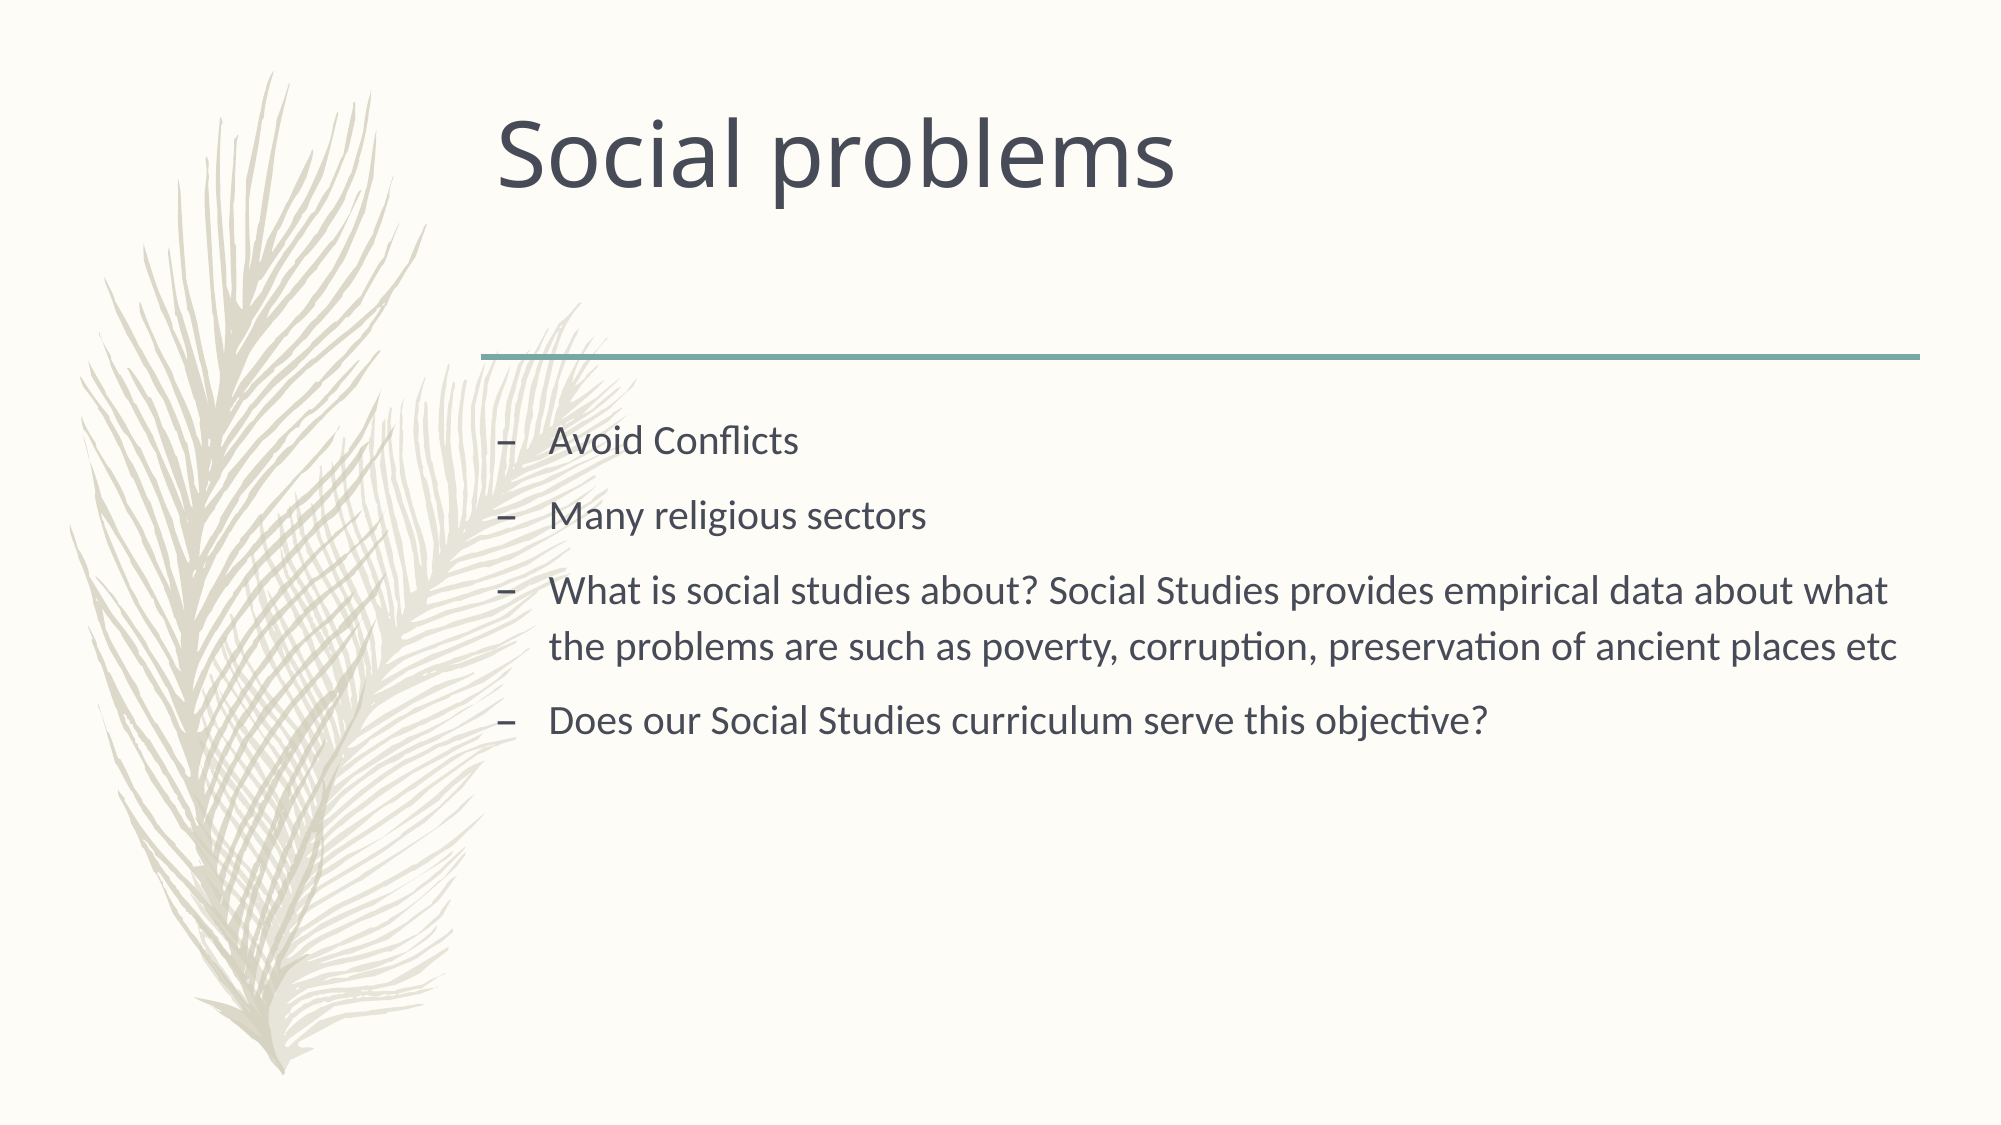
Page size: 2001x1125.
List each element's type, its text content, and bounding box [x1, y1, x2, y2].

list Avoid Conflicts Many religious sectors What is social studies about? Social Studies provides empirical data about what the problems are such as poverty, corruption, preservation of ancient places etc Does our Social Studies curriculum serve this objective? [481, 399, 1920, 999]
title Social problems [481, 93, 1920, 350]
